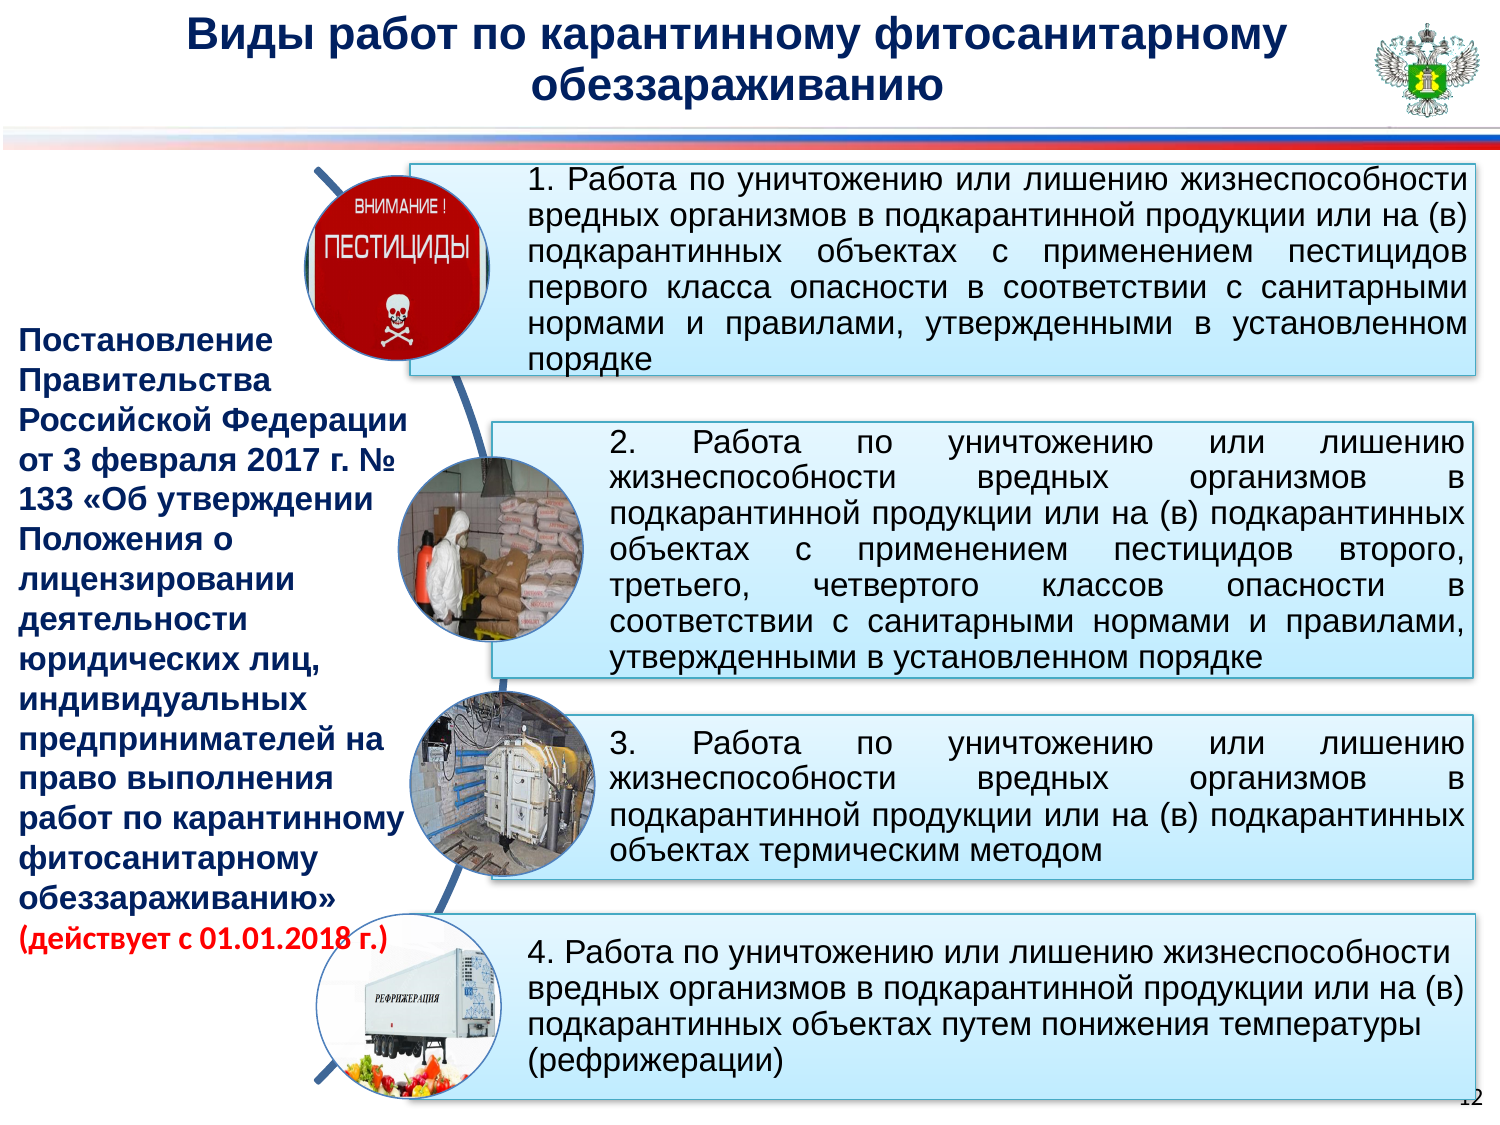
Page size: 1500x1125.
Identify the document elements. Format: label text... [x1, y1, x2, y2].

text_box Постановление Правительства Российской Федерации от 3 февраля 2017 г. № 133 «Об утверждении Положения о лицензировании деятельности юридических лиц, индивидуальных предпринимателей на право выполнения работ по карантинному фитосанитарному обеззараживанию» (действует с 01.01.2018 г.) [3, 267, 295, 1047]
picture [1374, 23, 1481, 118]
slide_number 12 [1427, 1065, 1499, 1125]
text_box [300, 145, 1489, 1107]
picture [3, 126, 1500, 151]
title Виды работ по карантинному фитосанитарному обеззараживанию [100, 0, 1375, 119]
